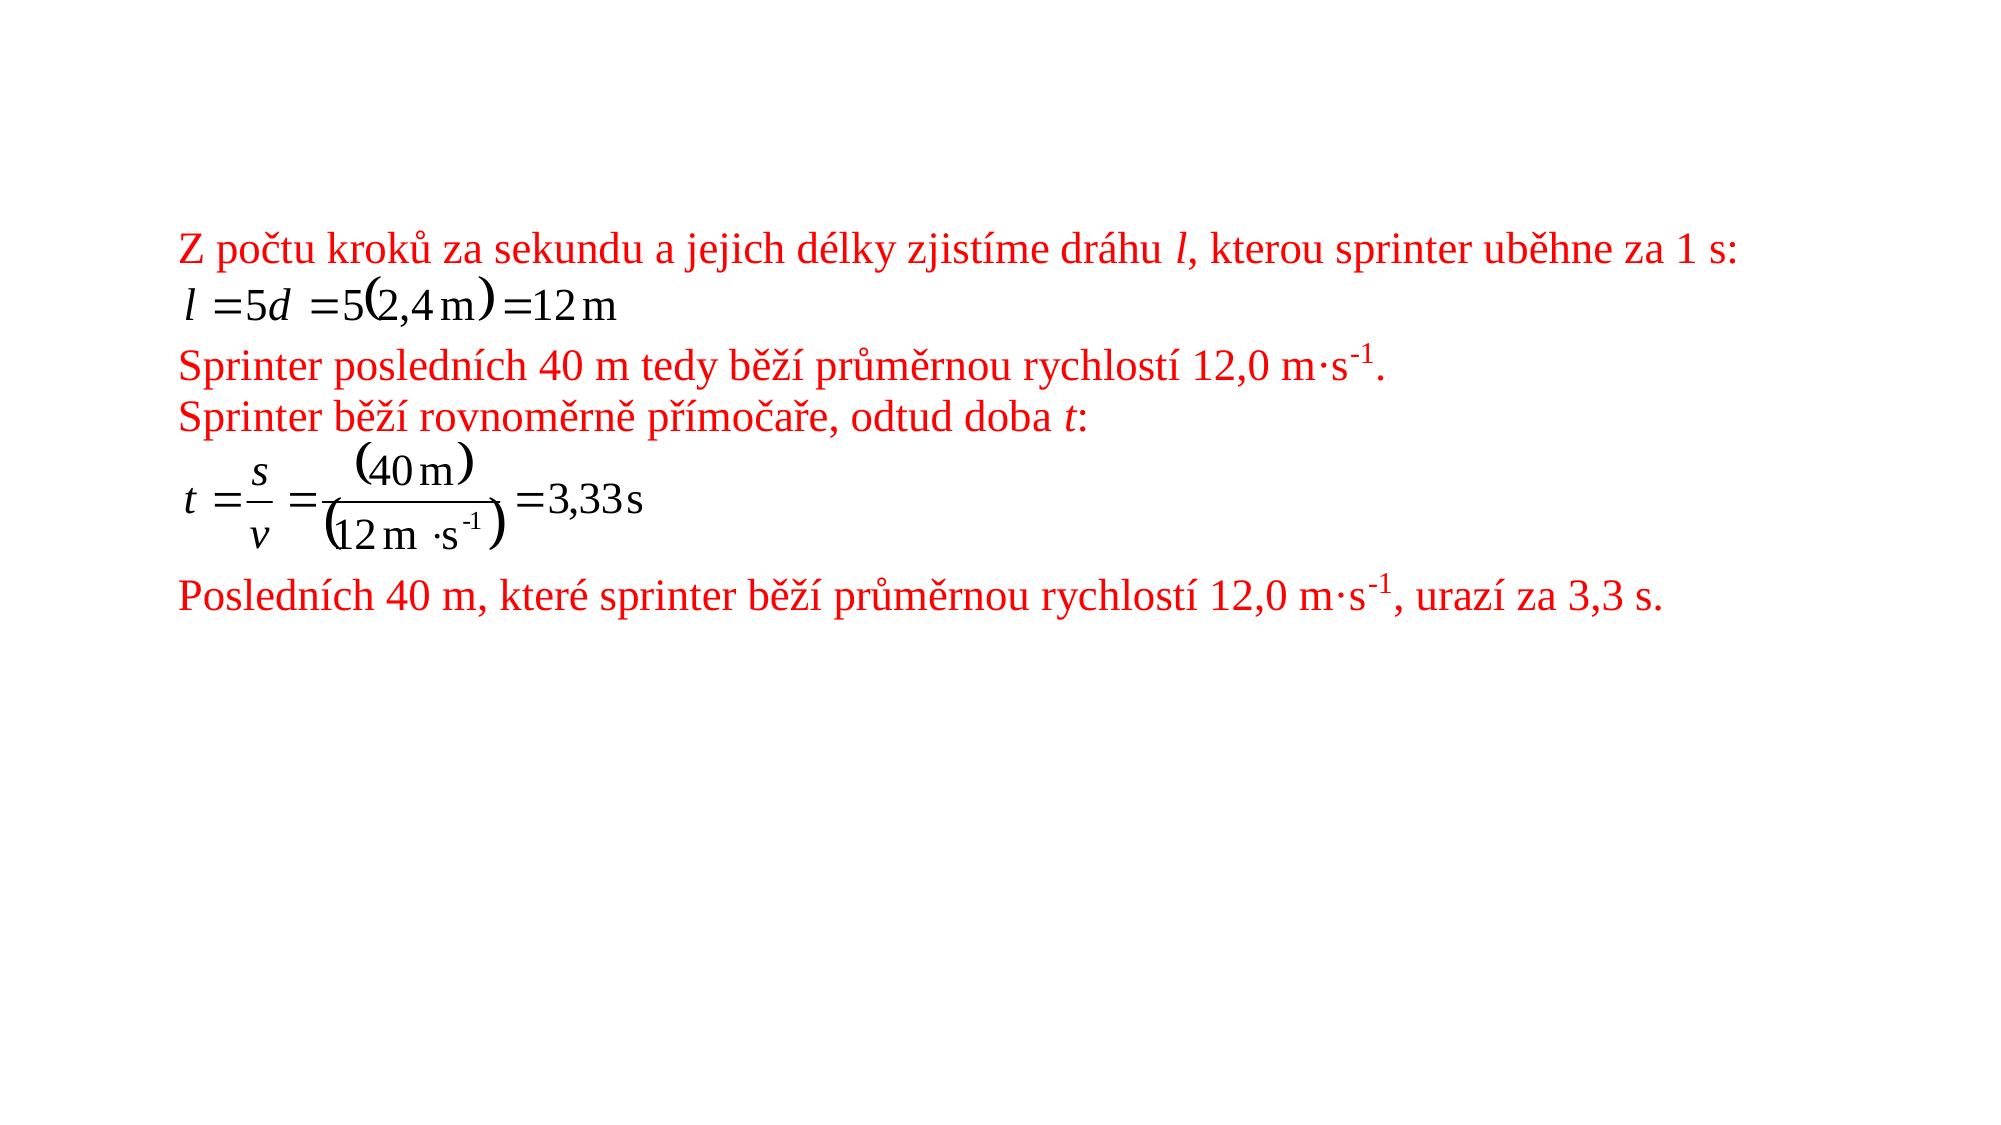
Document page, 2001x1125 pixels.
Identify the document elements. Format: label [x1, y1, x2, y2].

picture [177, 222, 1871, 622]
